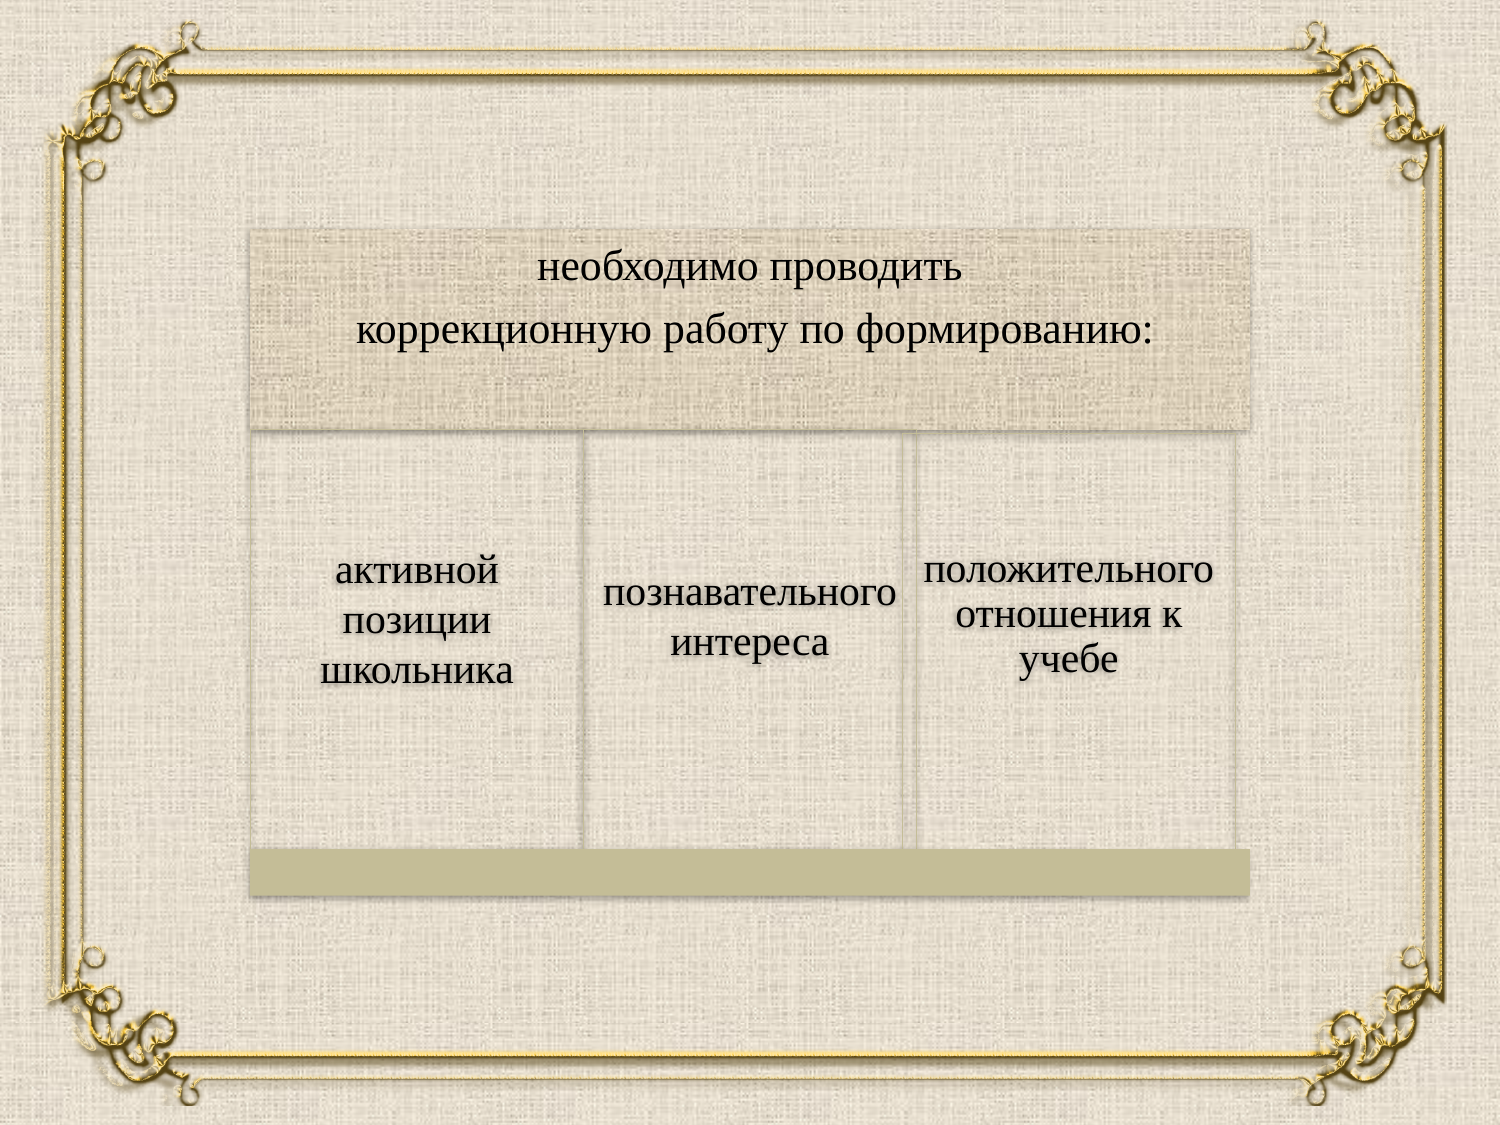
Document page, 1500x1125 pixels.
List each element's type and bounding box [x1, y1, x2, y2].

picture [41, 18, 1448, 1107]
text_box [249, 228, 1251, 897]
